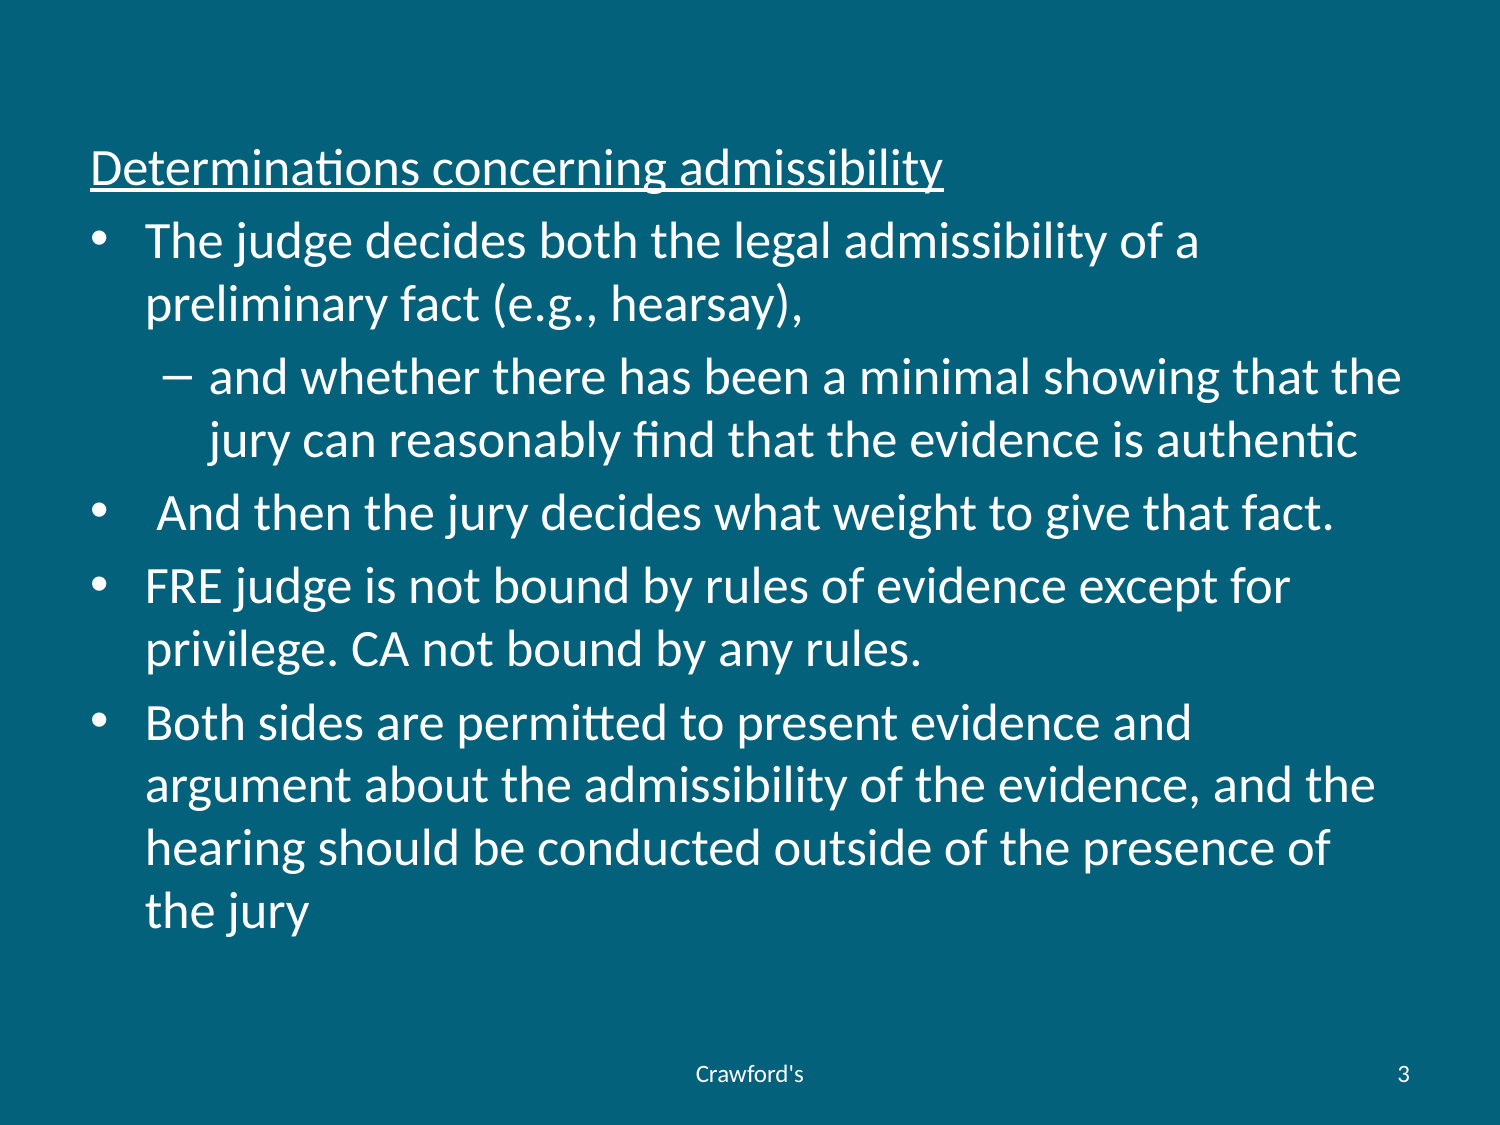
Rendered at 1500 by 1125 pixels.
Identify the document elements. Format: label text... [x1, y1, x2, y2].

footer Crawford's [512, 1042, 988, 1103]
slide_number 3 [1074, 1042, 1425, 1103]
list Determinations concerning admissibility The judge decides both the legal admissibility of a preliminary fact (e.g., hearsay), and whether there has been a minimal showing that the jury can reasonably find that the evidence is authentic And then the jury decides what weight to give that fact. FRE judge is not bound by rules of evidence except for privilege. CA not bound by any rules. Both sides are permitted to present evidence and argument about the admissibility of the evidence, and the hearing should be conducted outside of the presence of the jury [75, 125, 1425, 1005]
